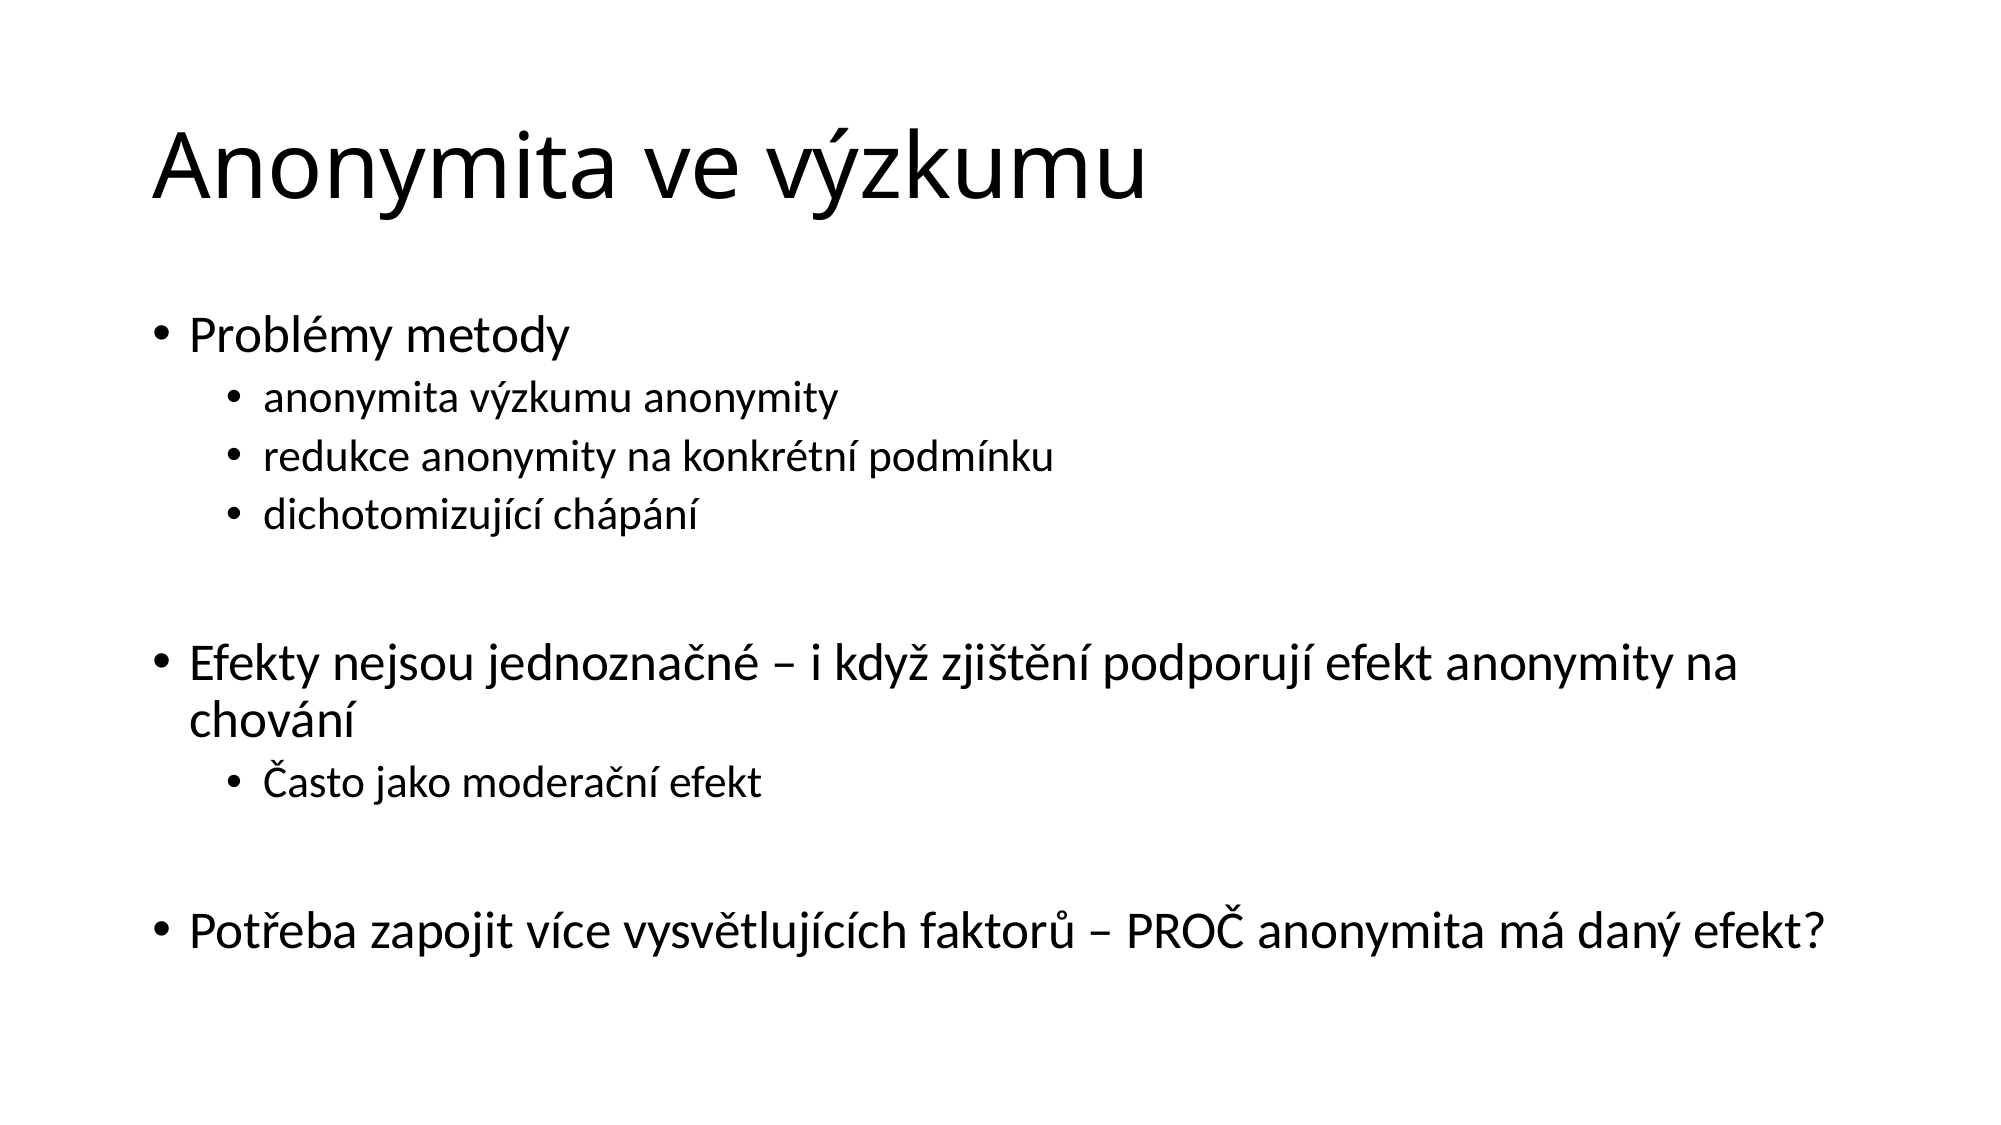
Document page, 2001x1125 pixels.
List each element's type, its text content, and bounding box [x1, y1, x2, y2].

title Anonymita ve výzkumu [137, 59, 1863, 278]
list Problémy metody anonymita výzkumu anonymity redukce anonymity na konkrétní podmínku dichotomizující chápání Efekty nejsou jednoznačné – i když zjištění podporují efekt anonymity na chování Často jako moderační efekt Potřeba zapojit více vysvětlujících faktorů – PROČ anonymita má daný efekt? [137, 299, 1863, 1014]
